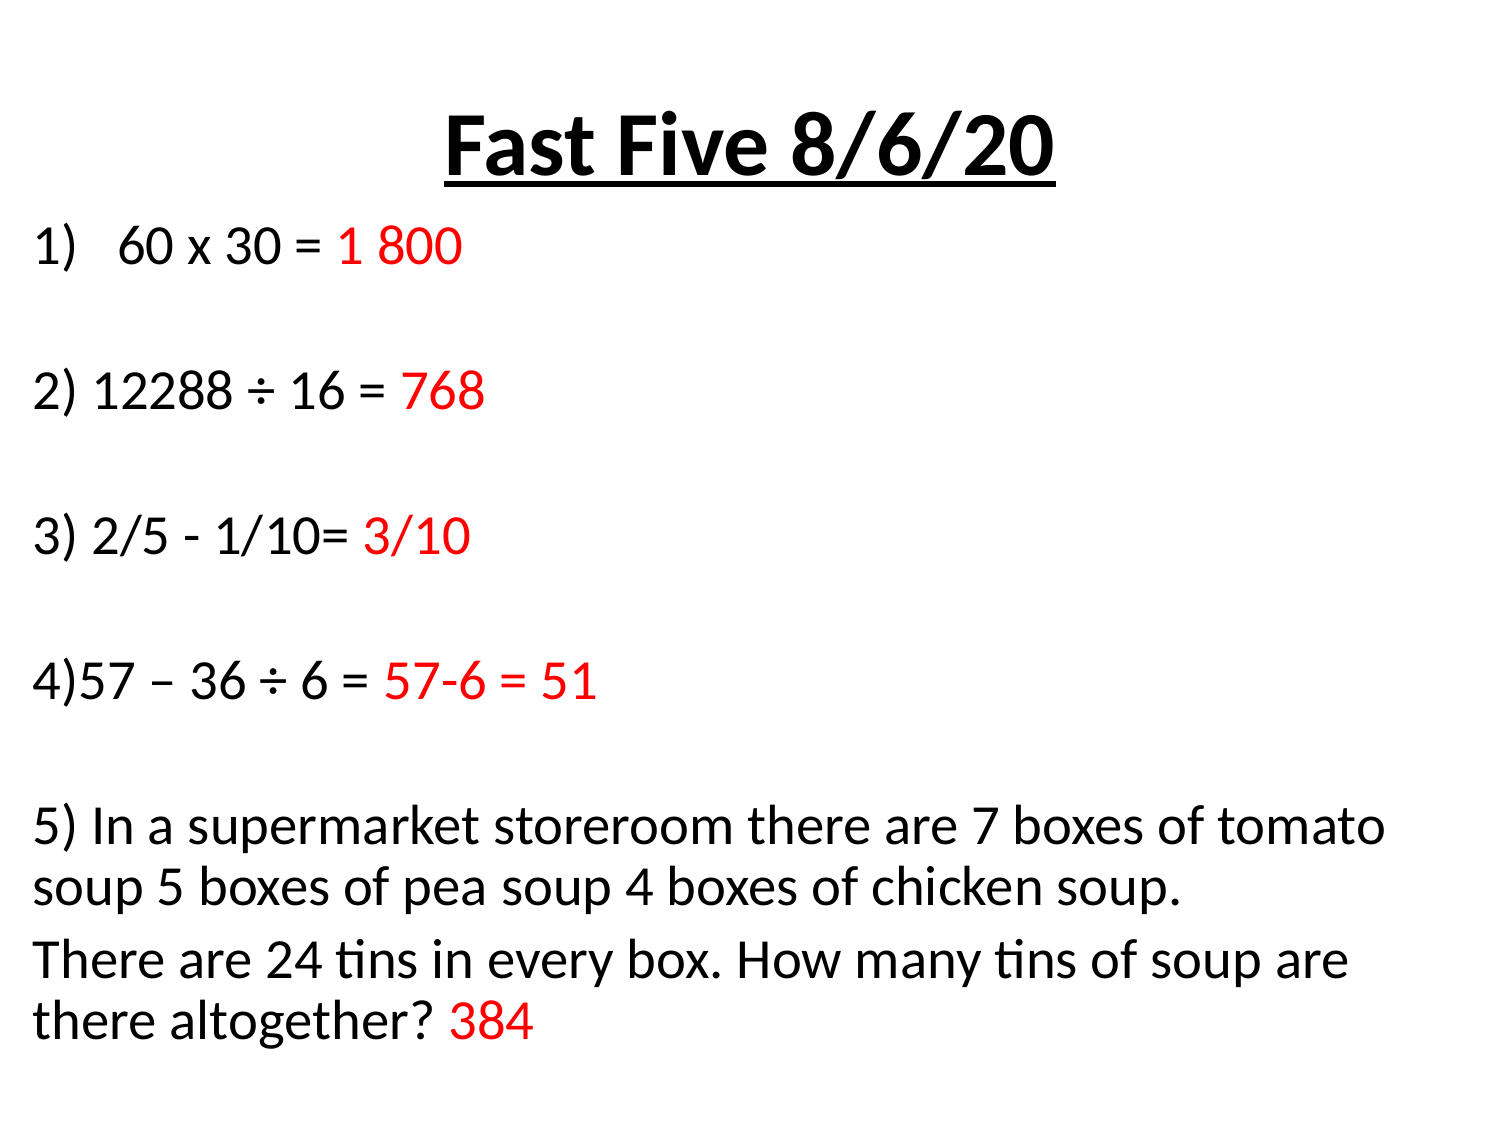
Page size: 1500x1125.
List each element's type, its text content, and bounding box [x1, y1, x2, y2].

title Fast Five 8/6/20 [75, 45, 1425, 208]
list 60 x 30 = 1 800 2) 12288 ÷ 16 = 768 3) 2/5 - 1/10= 3/10 4)57 – 36 ÷ 6 = 57-6 = 51 5) In a supermarket storeroom there are 7 boxes of tomato soup 5 boxes of pea soup 4 boxes of chicken soup. There are 24 tins in every box. How many tins of soup are there altogether? 384 [17, 208, 1483, 1094]
